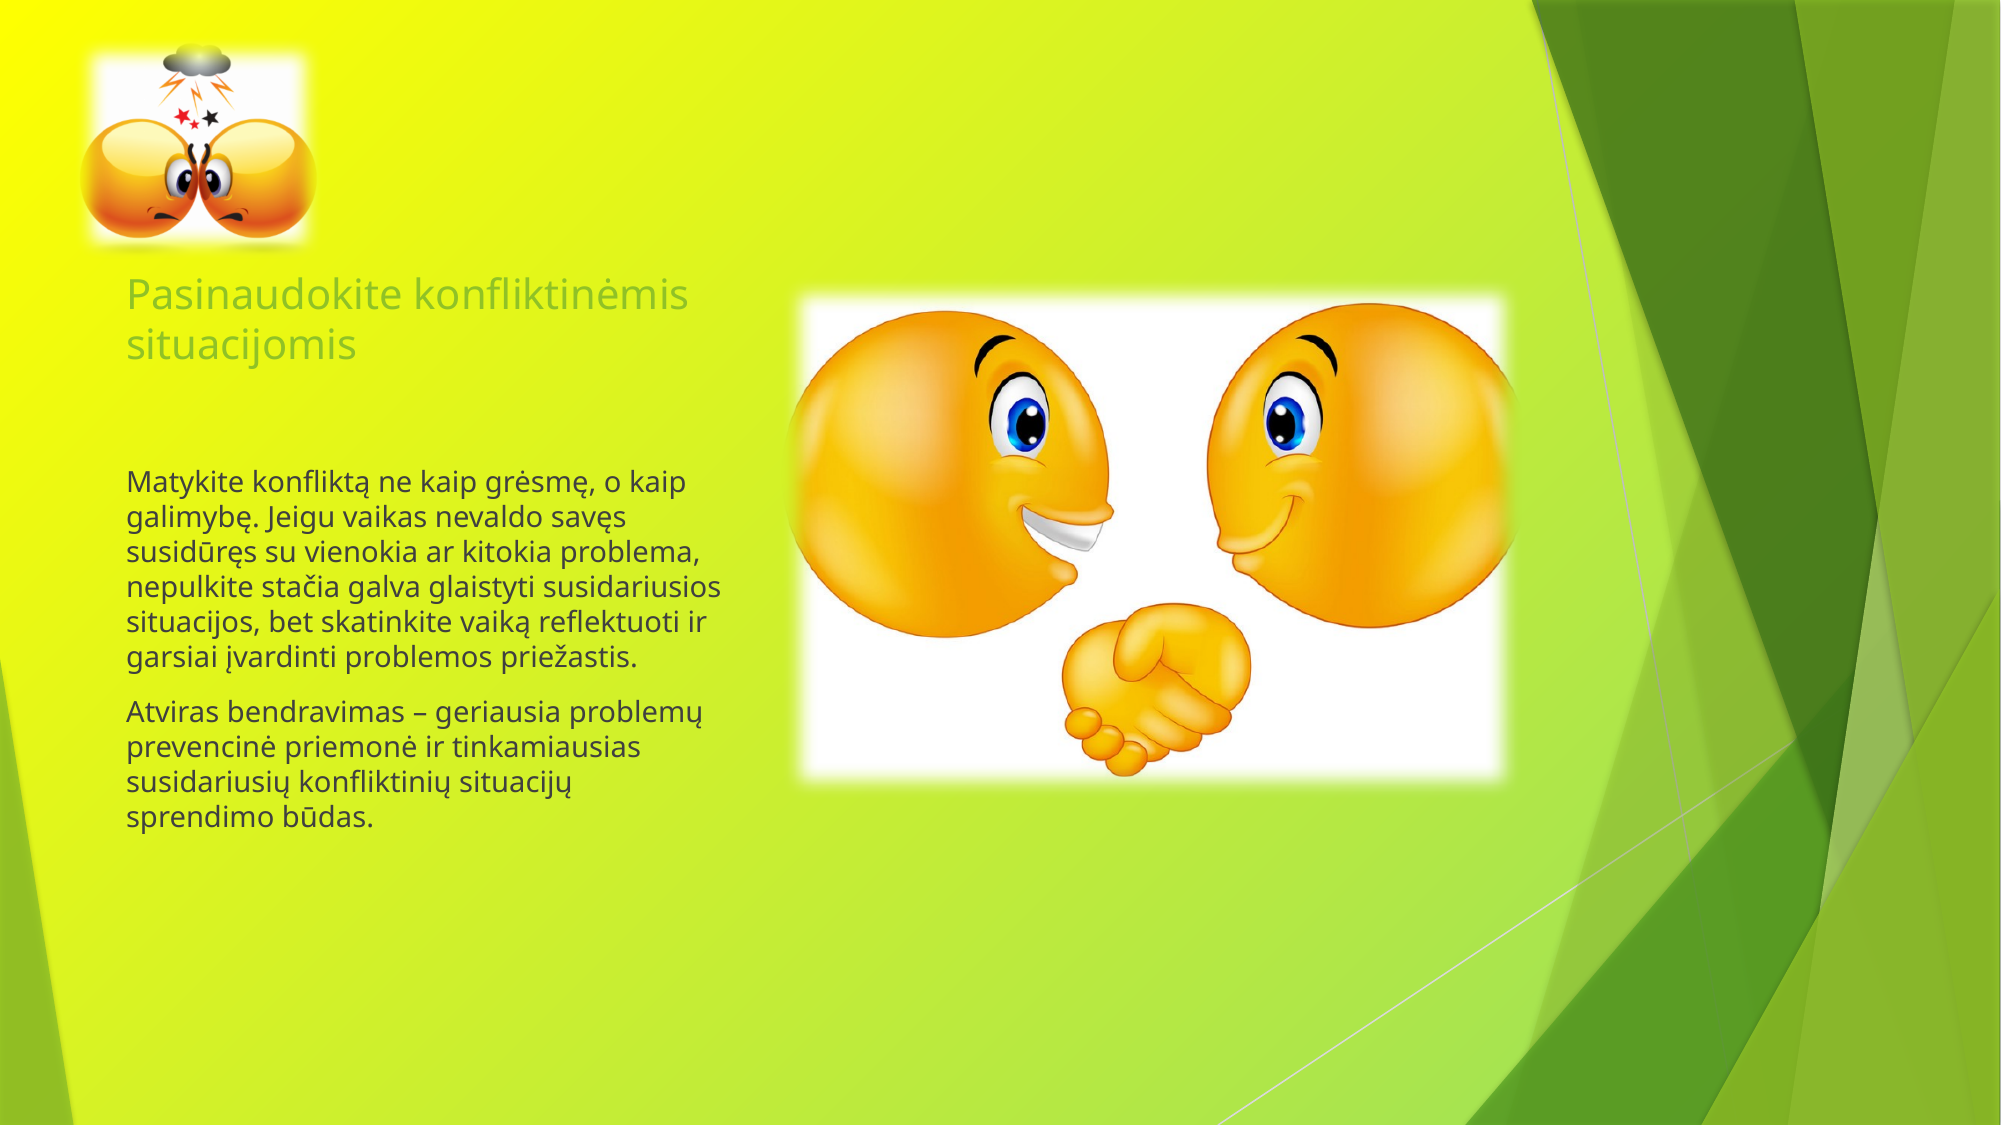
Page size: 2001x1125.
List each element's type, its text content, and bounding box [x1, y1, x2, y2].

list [780, 276, 1522, 800]
list Matykite konfliktą ne kaip grėsmę, o kaip galimybę. Jeigu vaikas nevaldo savęs susidūręs su vienokia ar kitokia problema, nepulkite stačia galva glaistyti susidariusios situacijos, bet skatinkite vaiką reflektuoti ir garsiai įvardinti problemos priežastis. Atviras bendravimas – geriausia problemų prevencinė priemonė ir tinkamiausias susidariusių konfliktinių situacijų sprendimo būdas. [111, 455, 744, 880]
picture [72, 34, 324, 261]
title Pasinaudokite konfliktinėmis situacijomis [111, 245, 744, 375]
